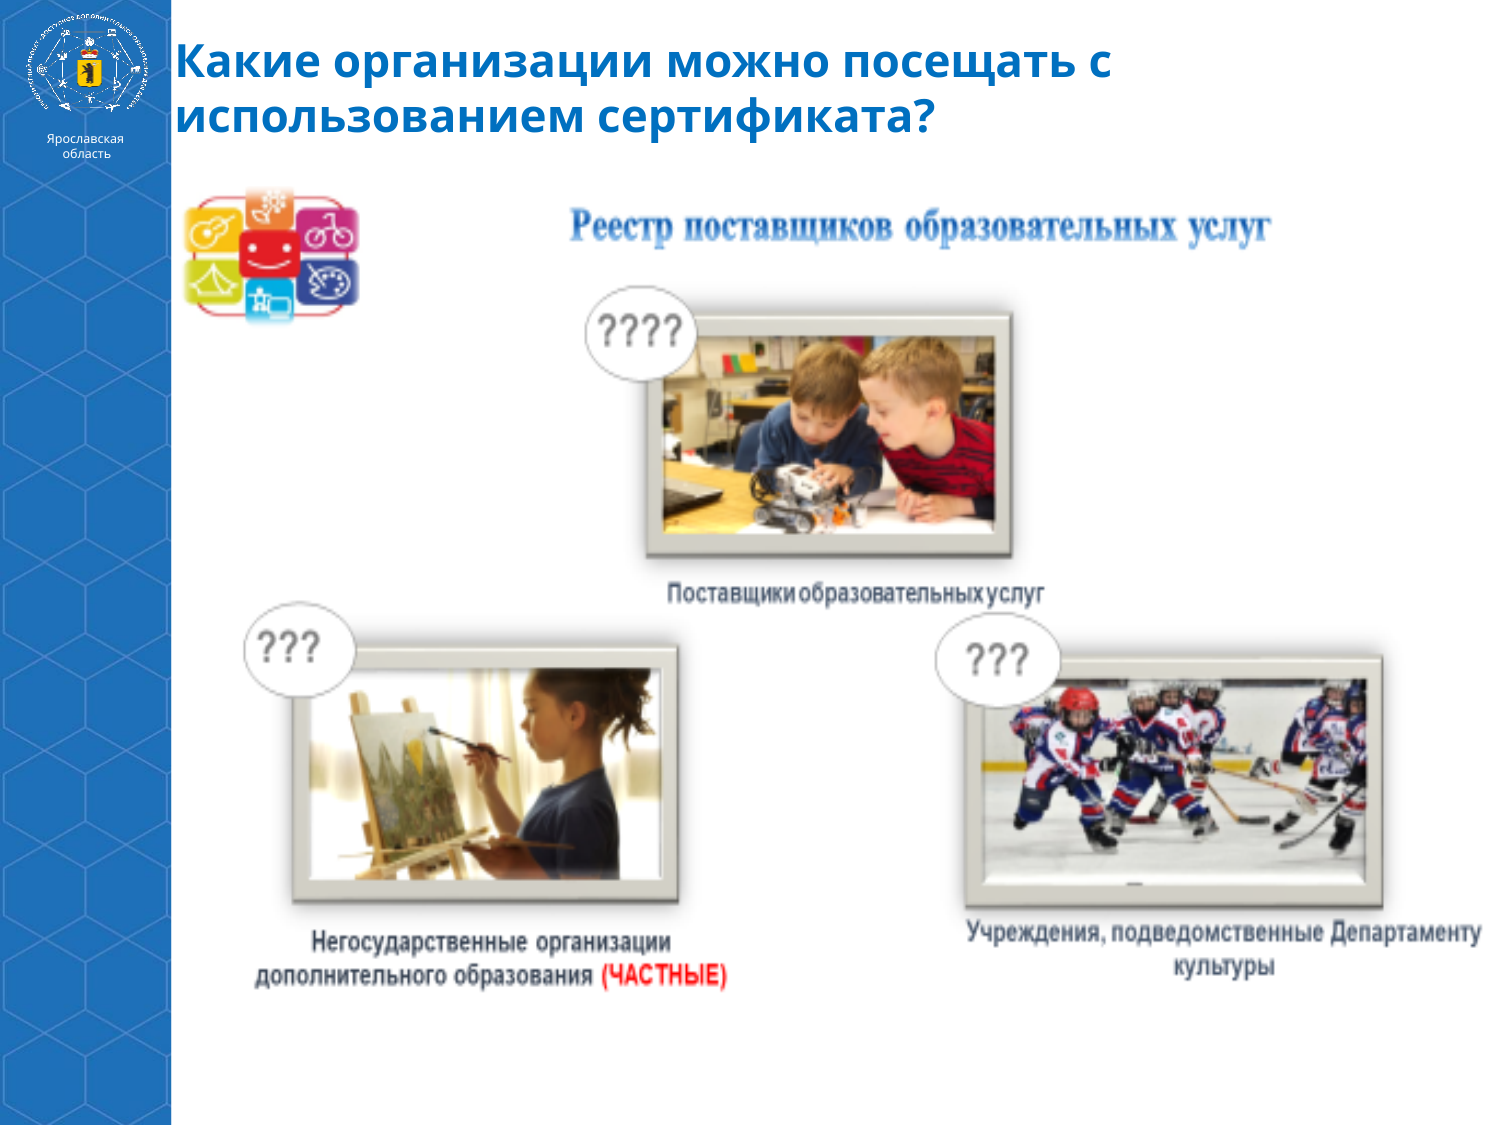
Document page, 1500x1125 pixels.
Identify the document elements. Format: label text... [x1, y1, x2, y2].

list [174, 186, 1500, 1012]
title Какие организации можно посещать с использованием сертификата? [159, 0, 1500, 173]
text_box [7, 14, 168, 181]
picture [0, 0, 172, 1125]
